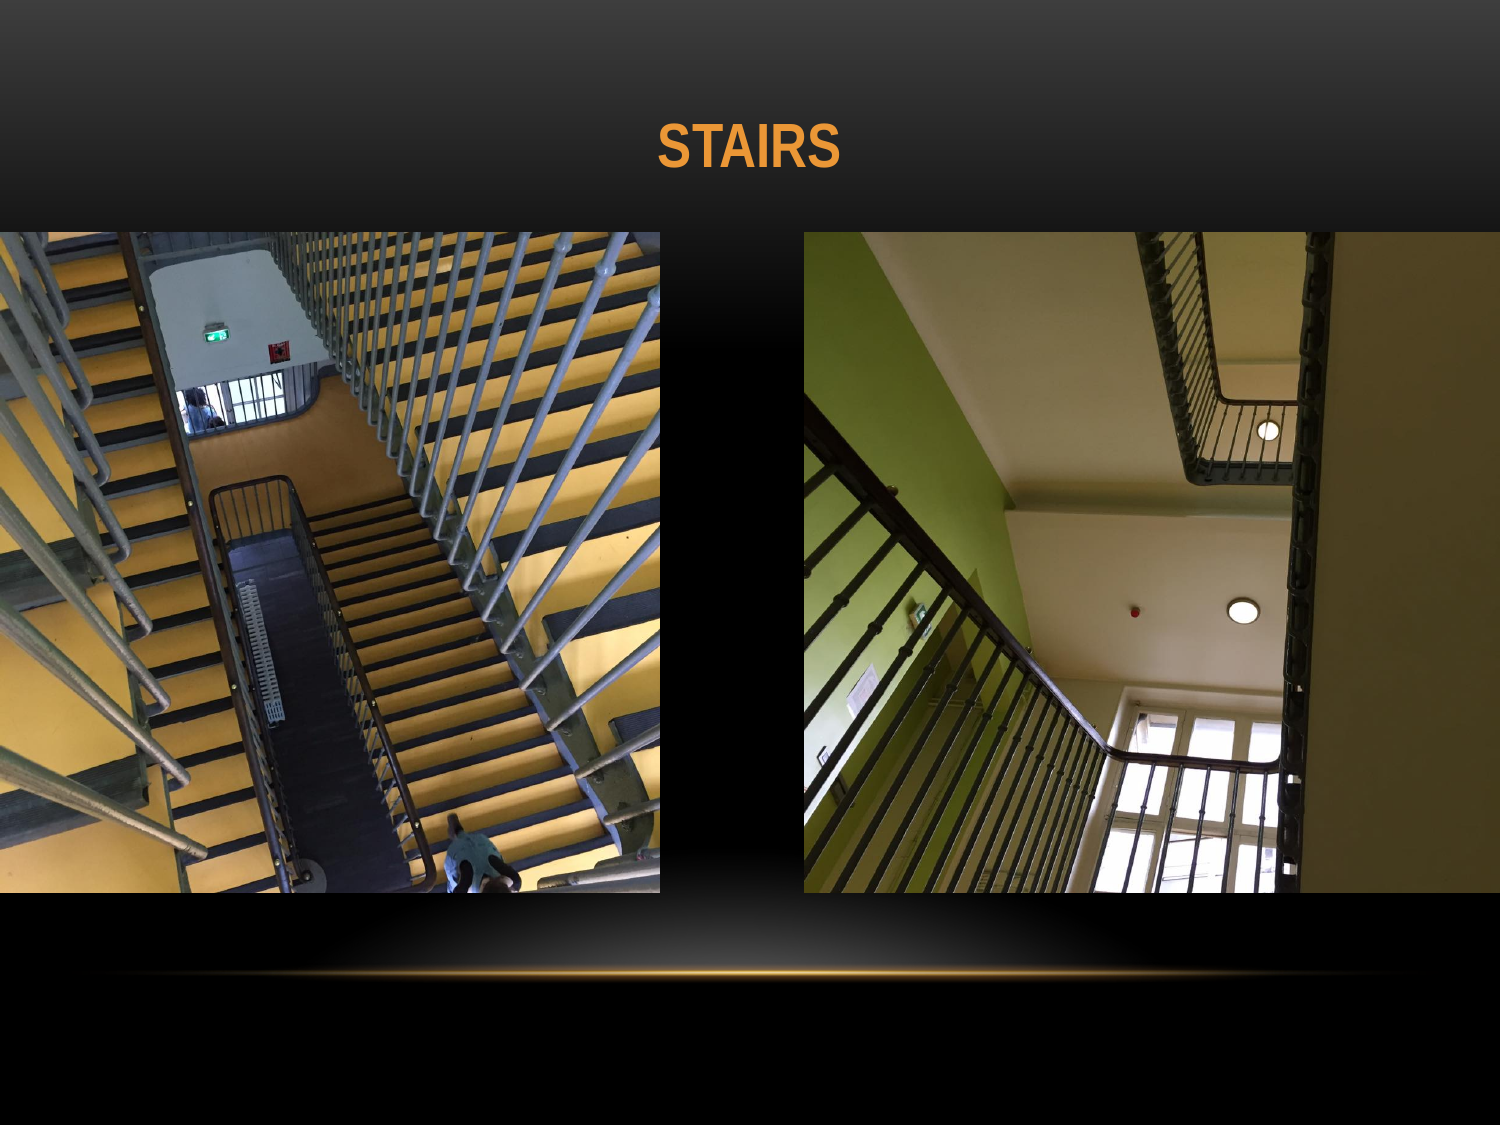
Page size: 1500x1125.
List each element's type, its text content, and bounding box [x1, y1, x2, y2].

picture [0, 0, 1500, 1125]
title stairs [99, 0, 1400, 188]
